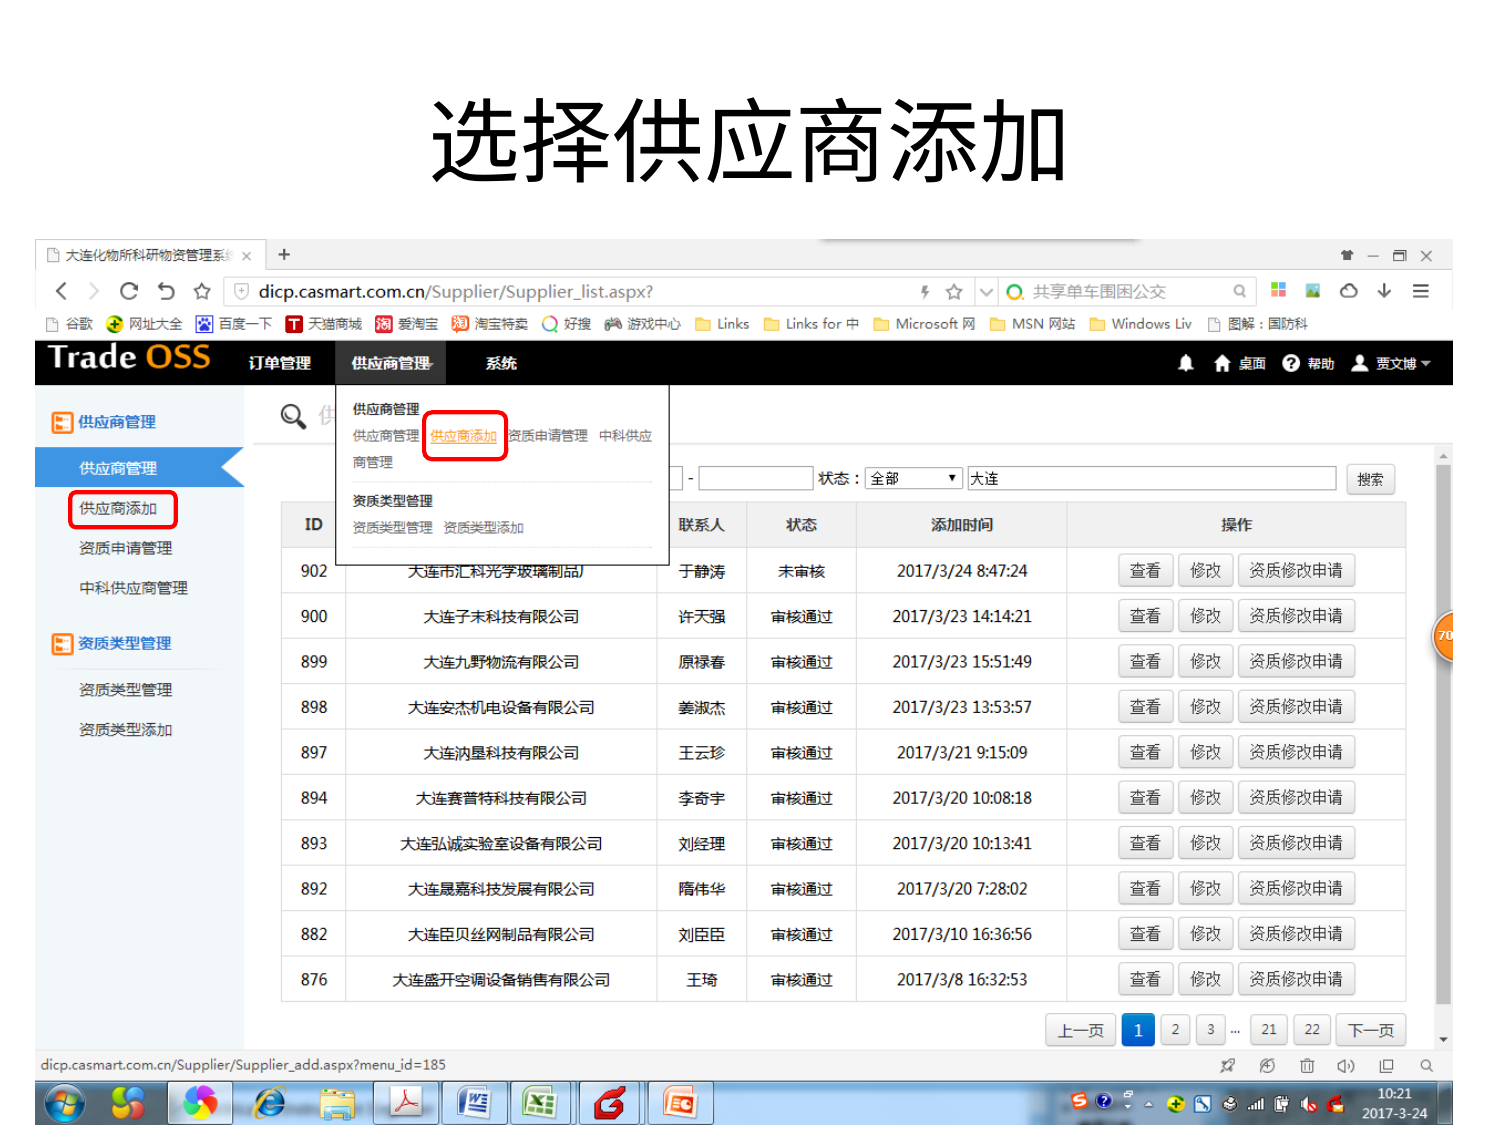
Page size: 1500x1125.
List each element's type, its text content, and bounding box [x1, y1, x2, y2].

picture [34, 238, 1453, 1125]
title 选择供应商添加 [75, 45, 1425, 233]
